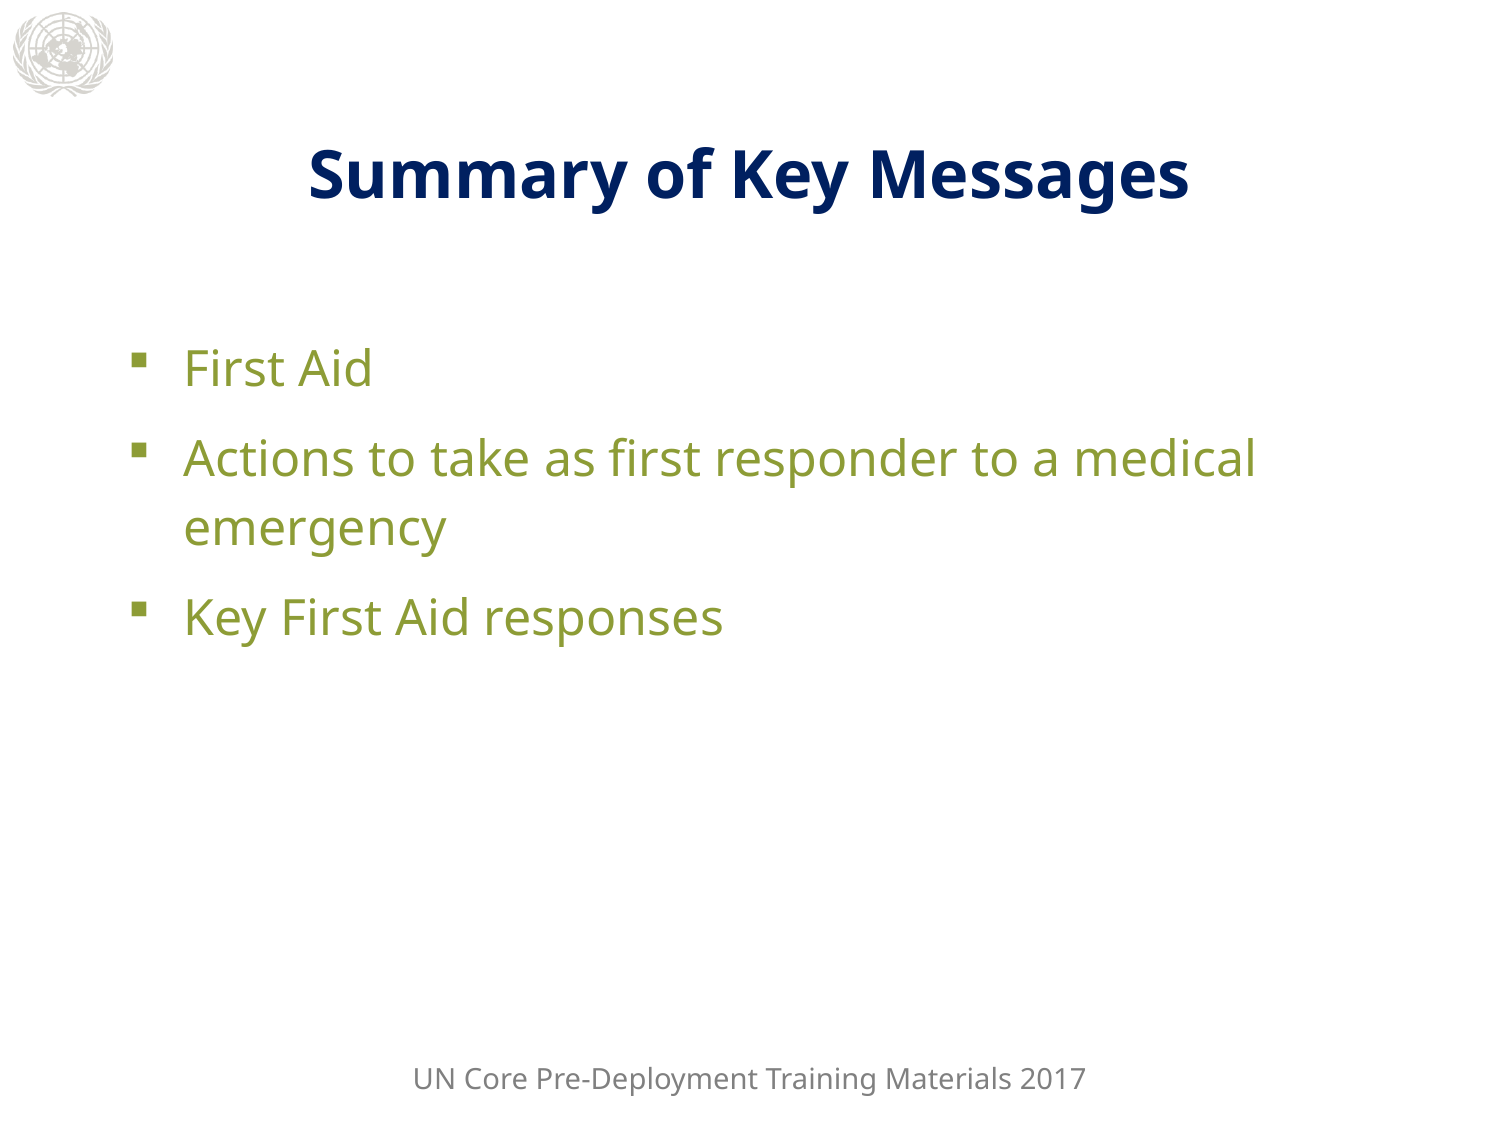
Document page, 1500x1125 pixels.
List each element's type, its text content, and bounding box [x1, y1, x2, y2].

text_box UN Core Pre-Deployment Training Materials 2017 [350, 1052, 1150, 1103]
picture [13, 12, 113, 97]
text_box Summary of Key Messages First Aid Actions to take as first responder to a medical emergency Key First Aid responses [112, 112, 1388, 1088]
